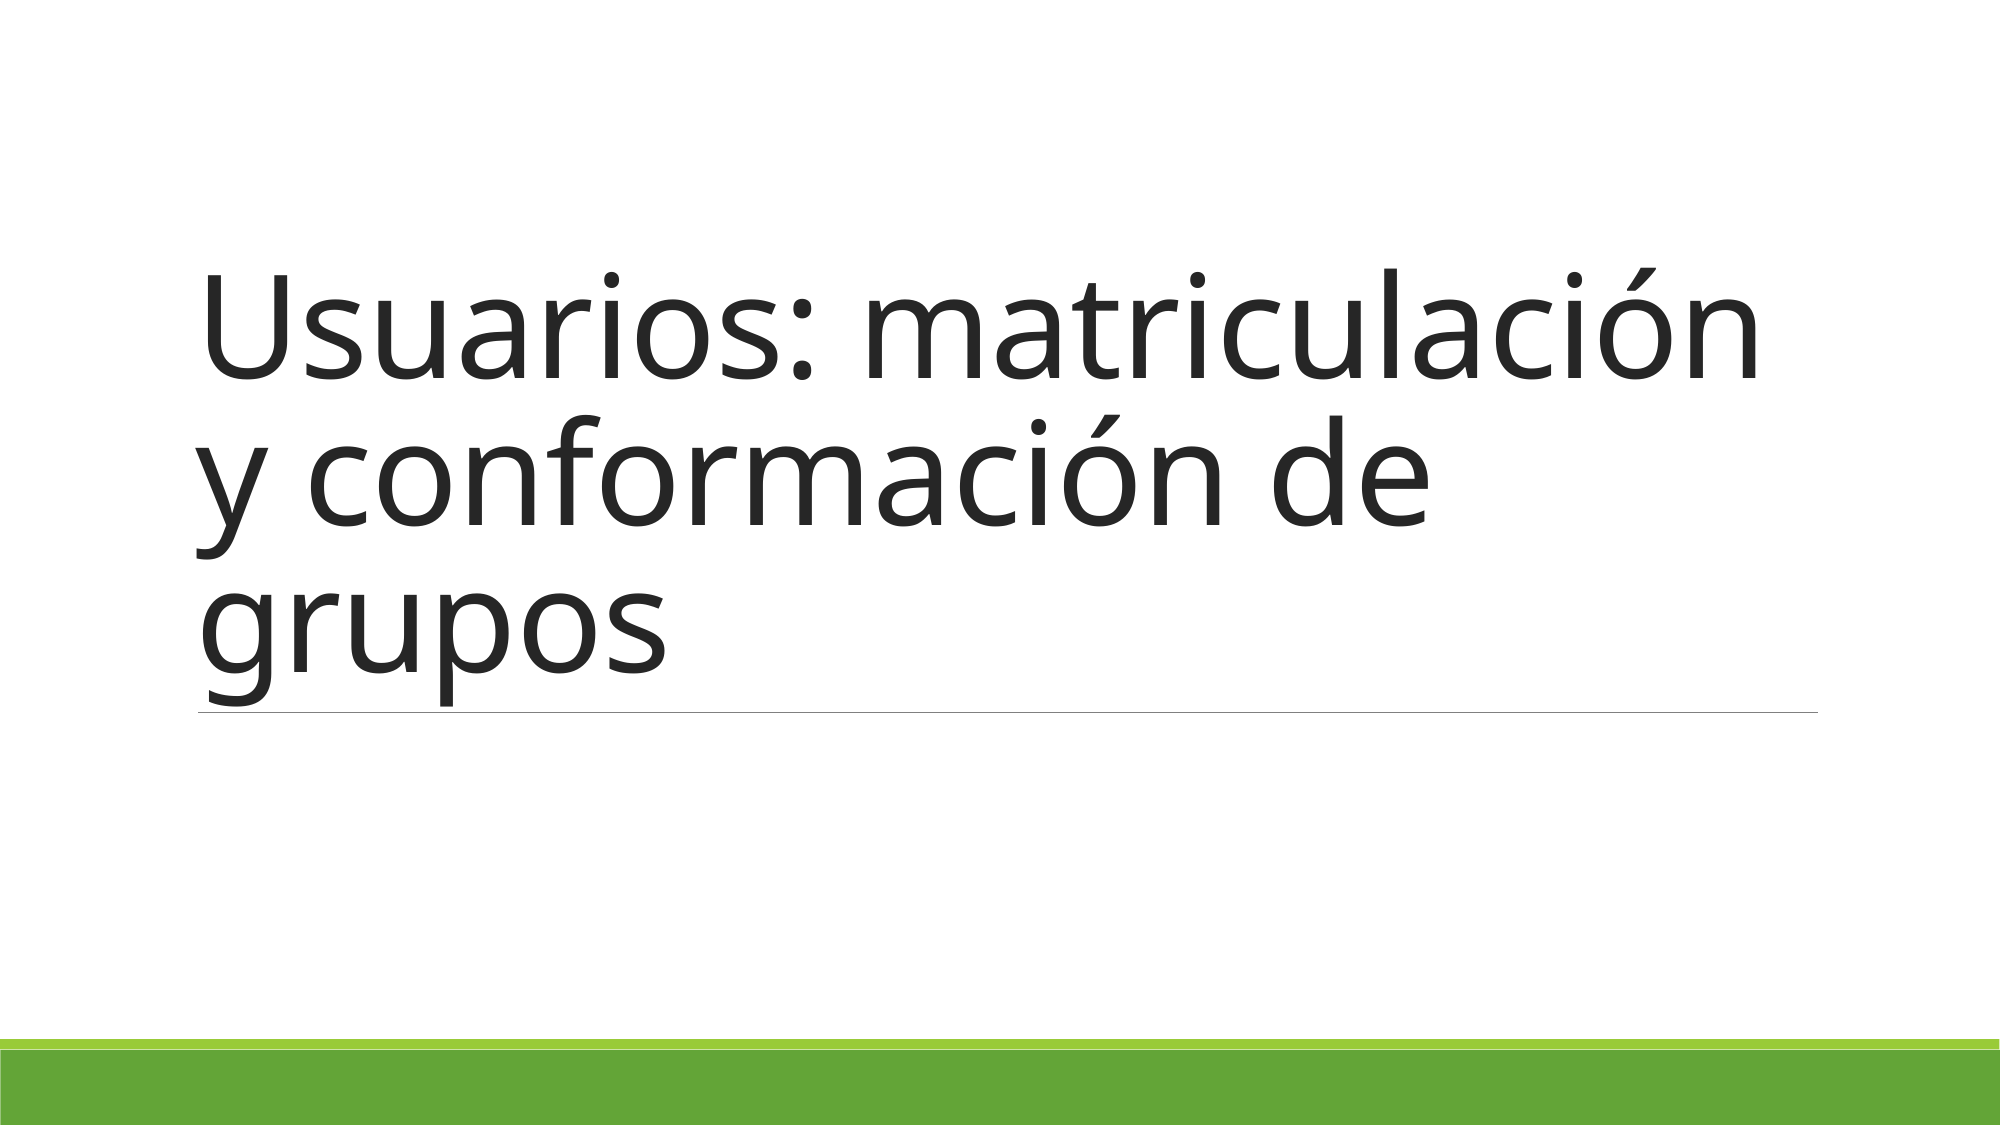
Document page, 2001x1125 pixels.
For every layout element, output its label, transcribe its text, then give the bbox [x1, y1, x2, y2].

title Usuarios: matriculación y conformación de grupos [180, 124, 1830, 710]
